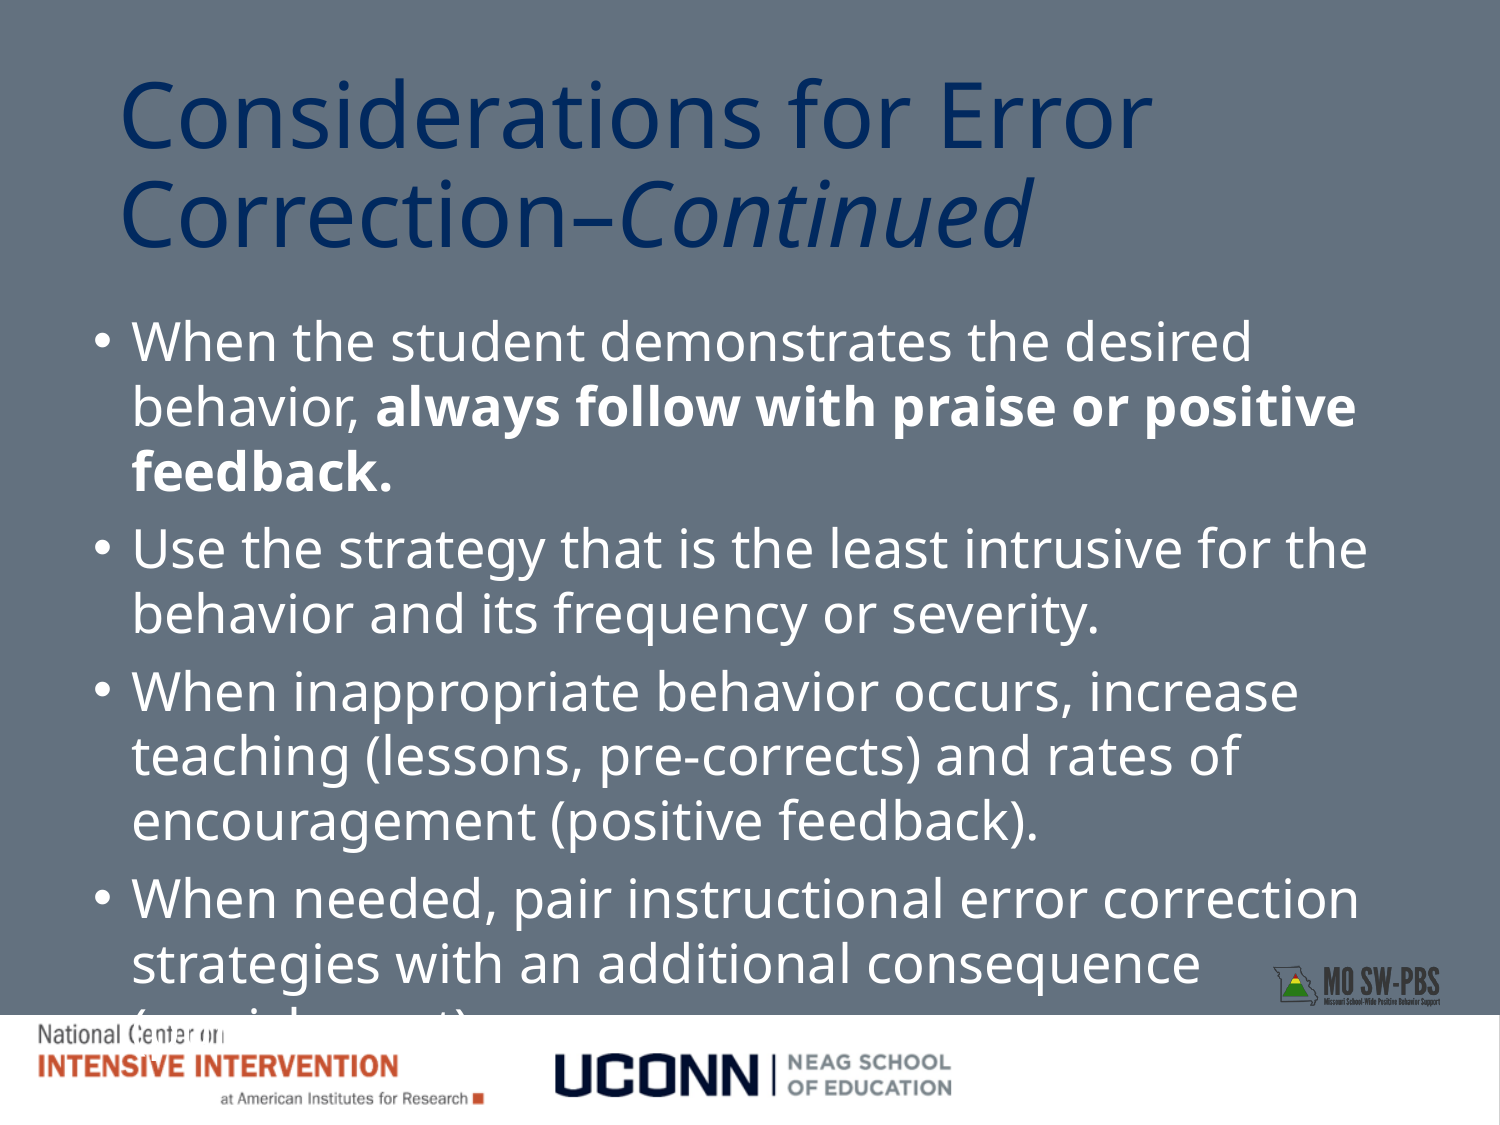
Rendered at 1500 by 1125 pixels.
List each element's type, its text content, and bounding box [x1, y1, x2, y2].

picture [1273, 964, 1440, 1007]
list When the student demonstrates the desired behavior, always follow with praise or positive feedback. Use the strategy that is the least intrusive for the behavior and its frequency or severity. When inappropriate behavior occurs, increase teaching (lessons, pre-corrects) and rates of encouragement (positive feedback). When needed, pair instructional error correction strategies with an additional consequence (punishment). [78, 299, 1458, 1014]
title Considerations for Error Correction–Continued [103, 59, 1397, 278]
picture [0, 1015, 1500, 1125]
